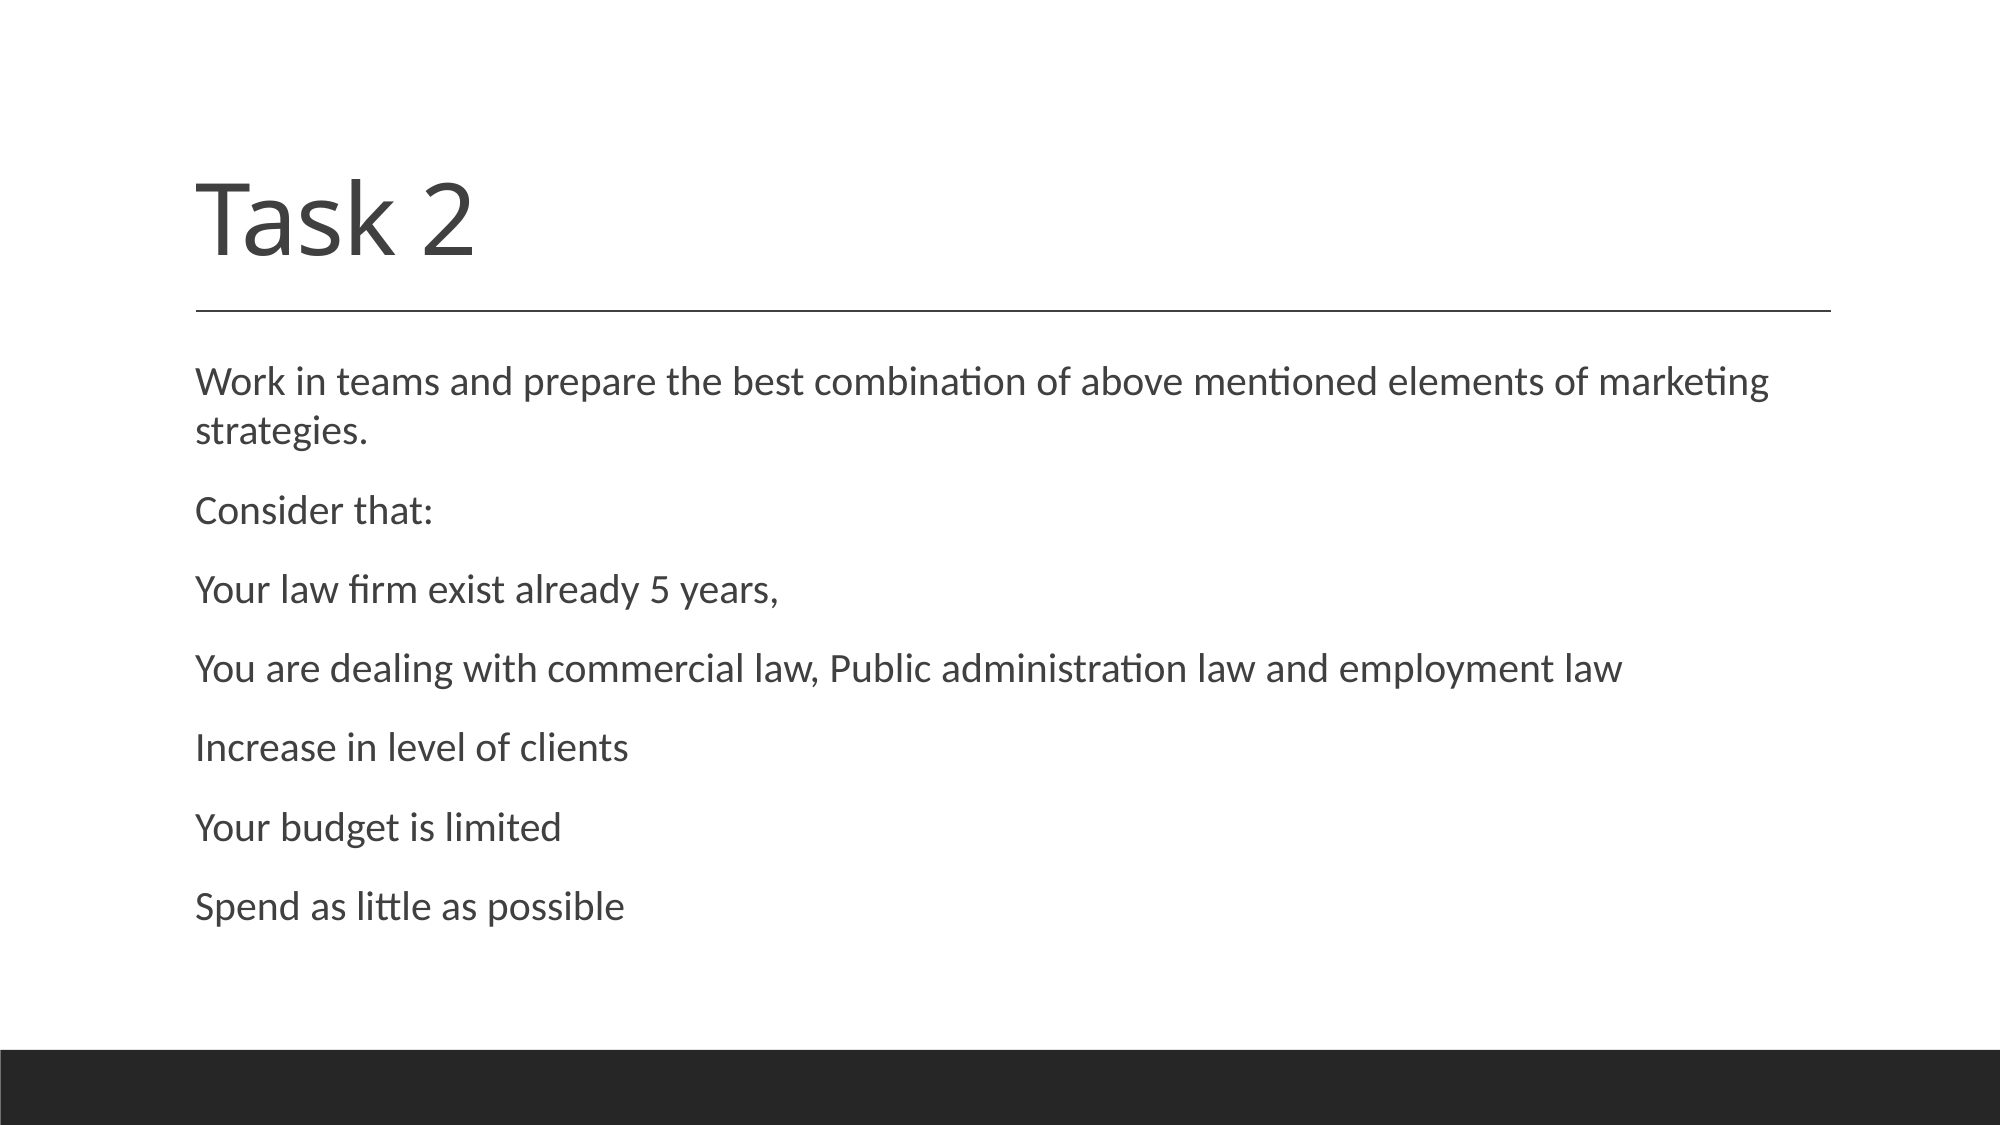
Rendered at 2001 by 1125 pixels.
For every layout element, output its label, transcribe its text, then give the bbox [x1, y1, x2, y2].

list Work in teams and prepare the best combination of above mentioned elements of marketing strategies. Consider that: Your law firm exist already 5 years, You are dealing with commercial law, Public administration law and employment law Increase in level of clients Your budget is limited Spend as little as possible [180, 345, 1830, 963]
title Task 2 [180, 47, 1830, 285]
